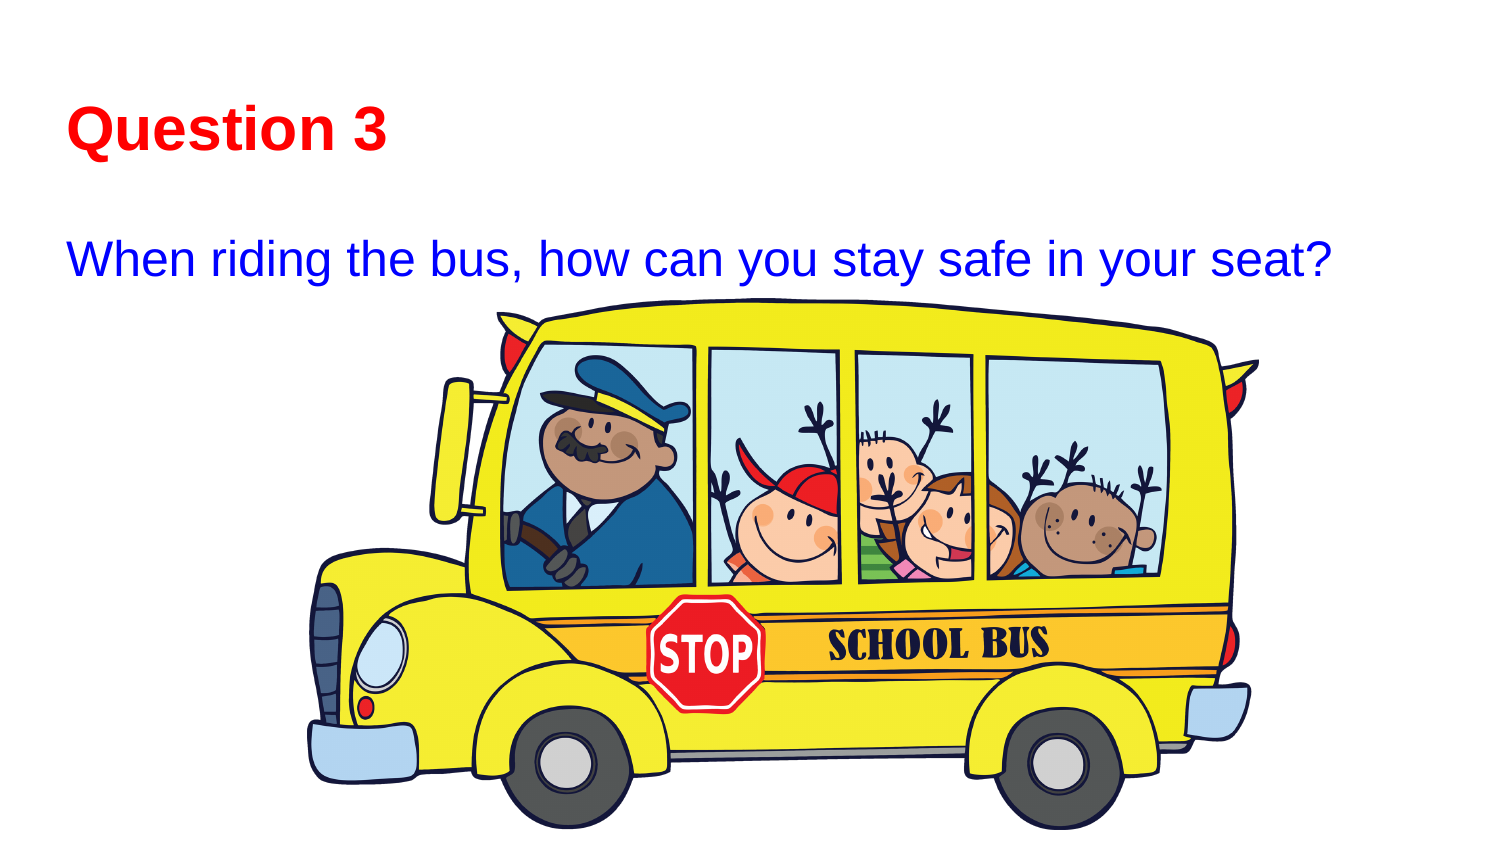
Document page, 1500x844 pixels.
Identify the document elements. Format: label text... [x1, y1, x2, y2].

picture [307, 298, 1260, 831]
title Question 3 [51, 72, 1449, 167]
list When riding the bus, how can you stay safe in your seat? [51, 202, 1449, 750]
